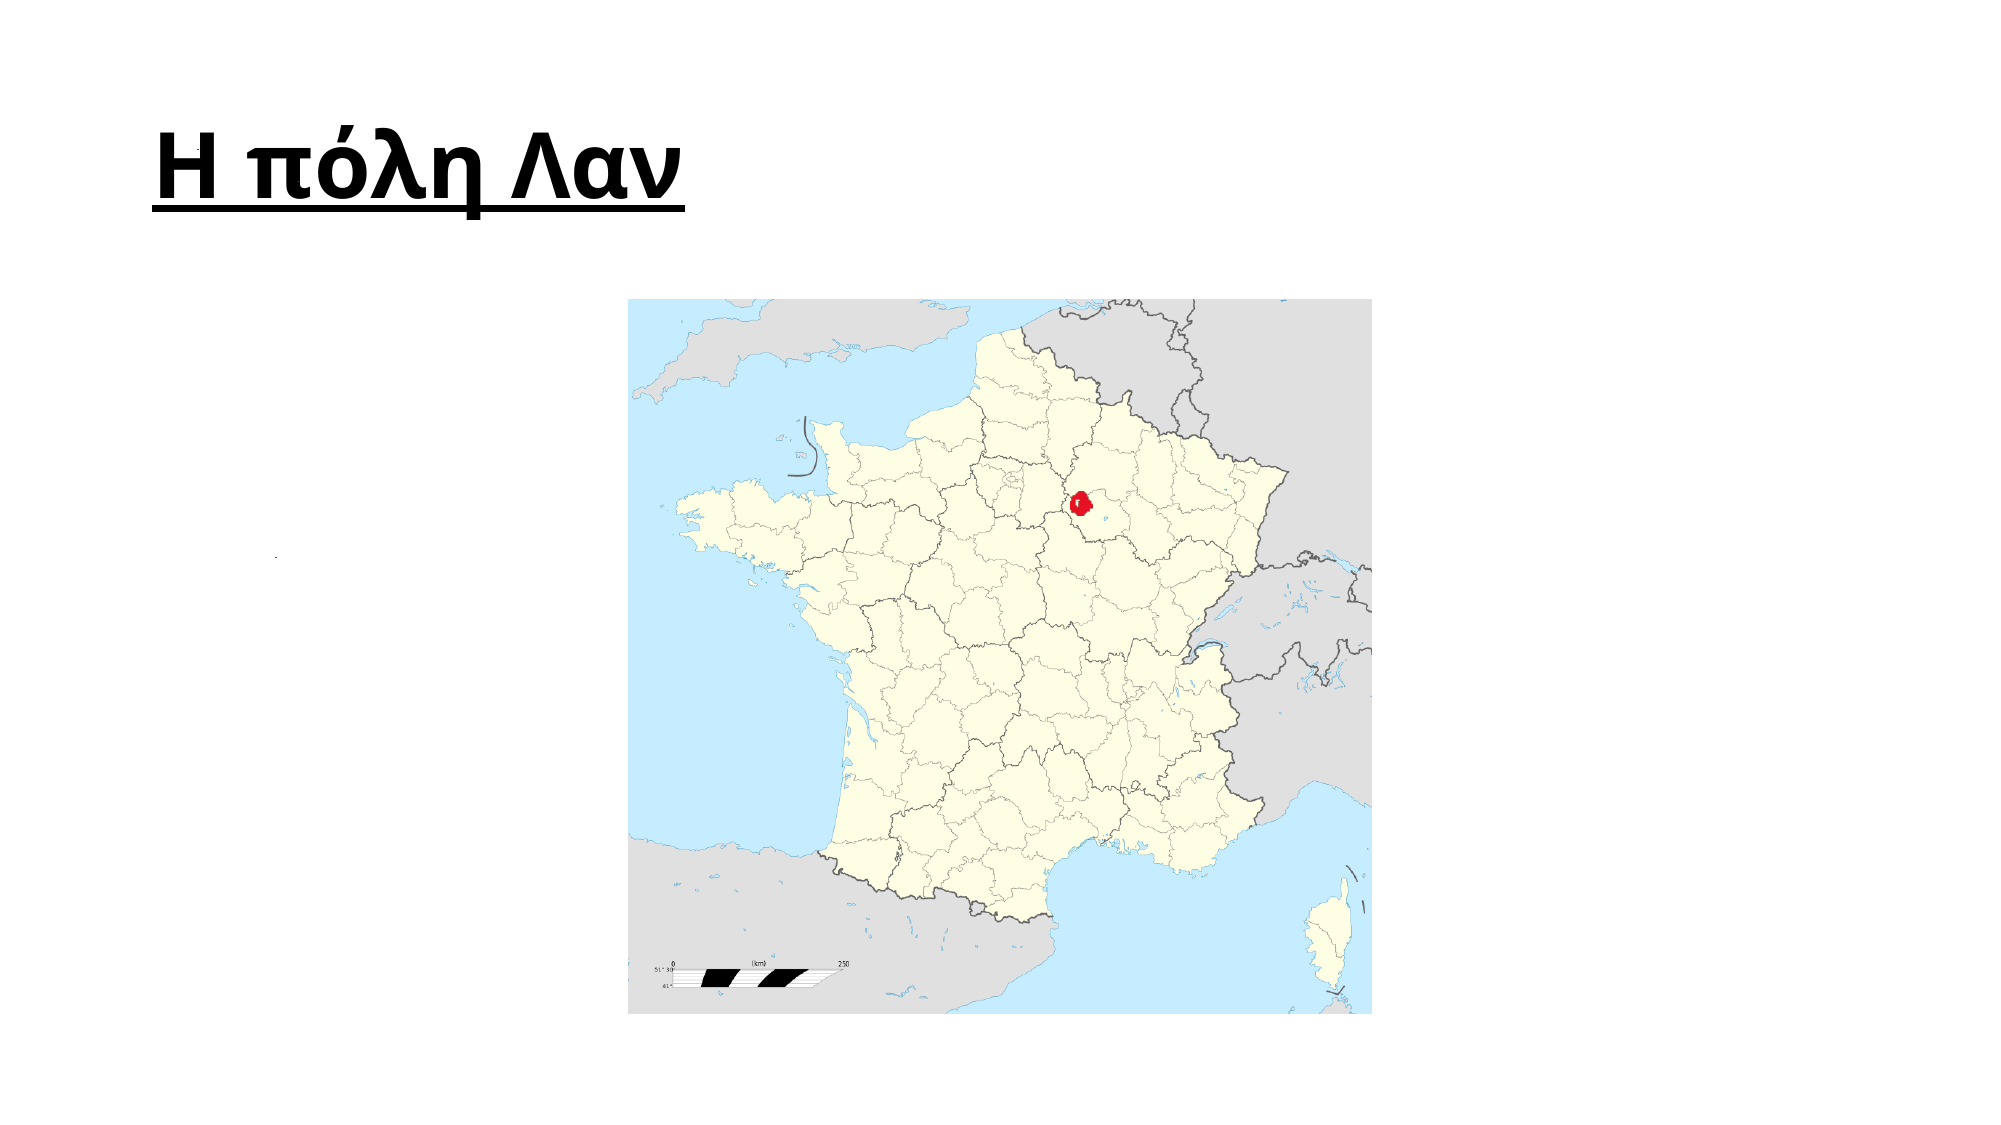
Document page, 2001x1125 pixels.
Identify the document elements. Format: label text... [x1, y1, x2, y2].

picture [1069, 491, 1093, 517]
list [627, 298, 1372, 1014]
title Η πόλη Λαν [137, 59, 1863, 278]
